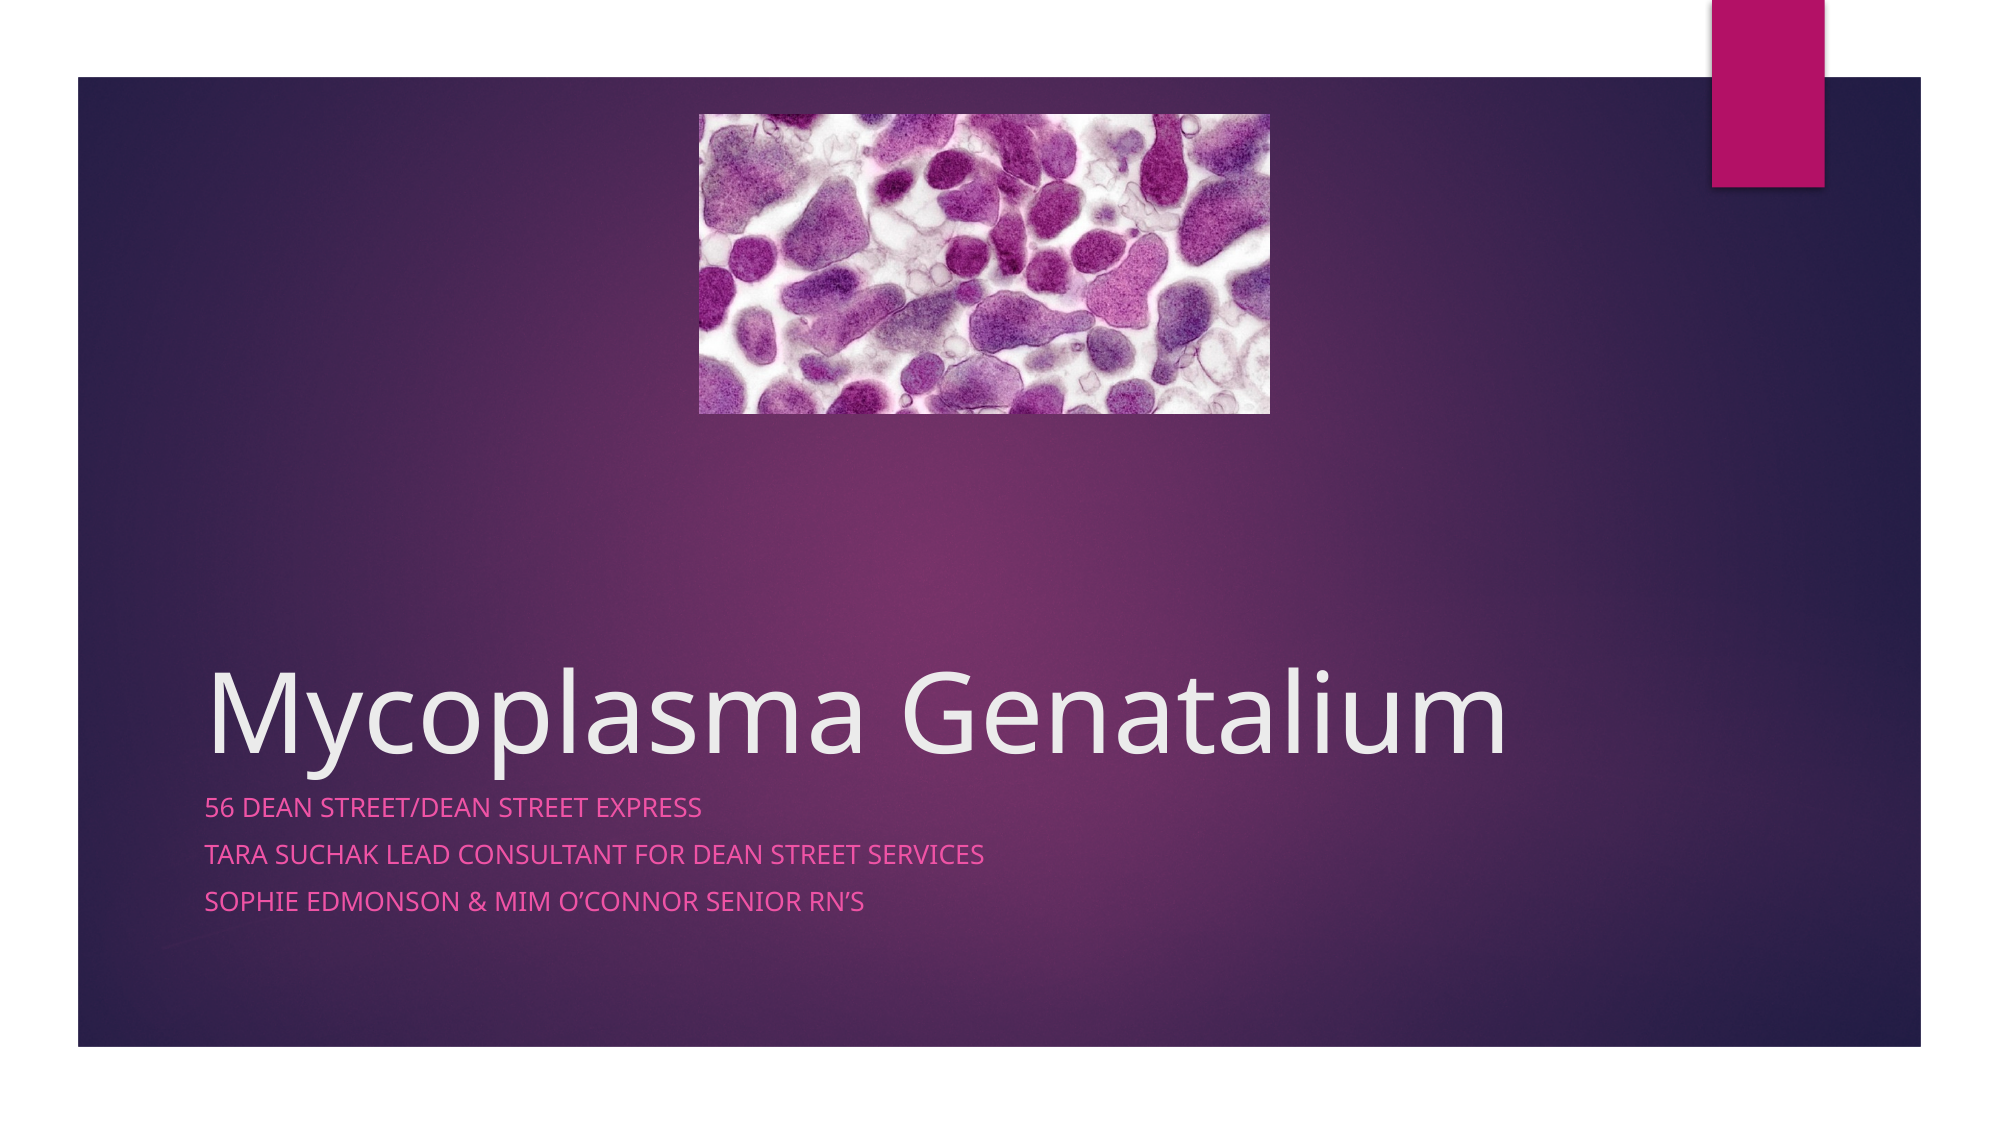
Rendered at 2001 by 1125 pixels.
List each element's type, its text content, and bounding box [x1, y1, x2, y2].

subtitle 56 Dean Street/Dean Street Express Tara Suchak Lead Consultant for Dean street services Sophie Edmonson & Mim O’Connor Senior RN’s [189, 783, 1638, 925]
picture [699, 114, 1270, 415]
title Mycoplasma Genatalium [189, 344, 1638, 783]
